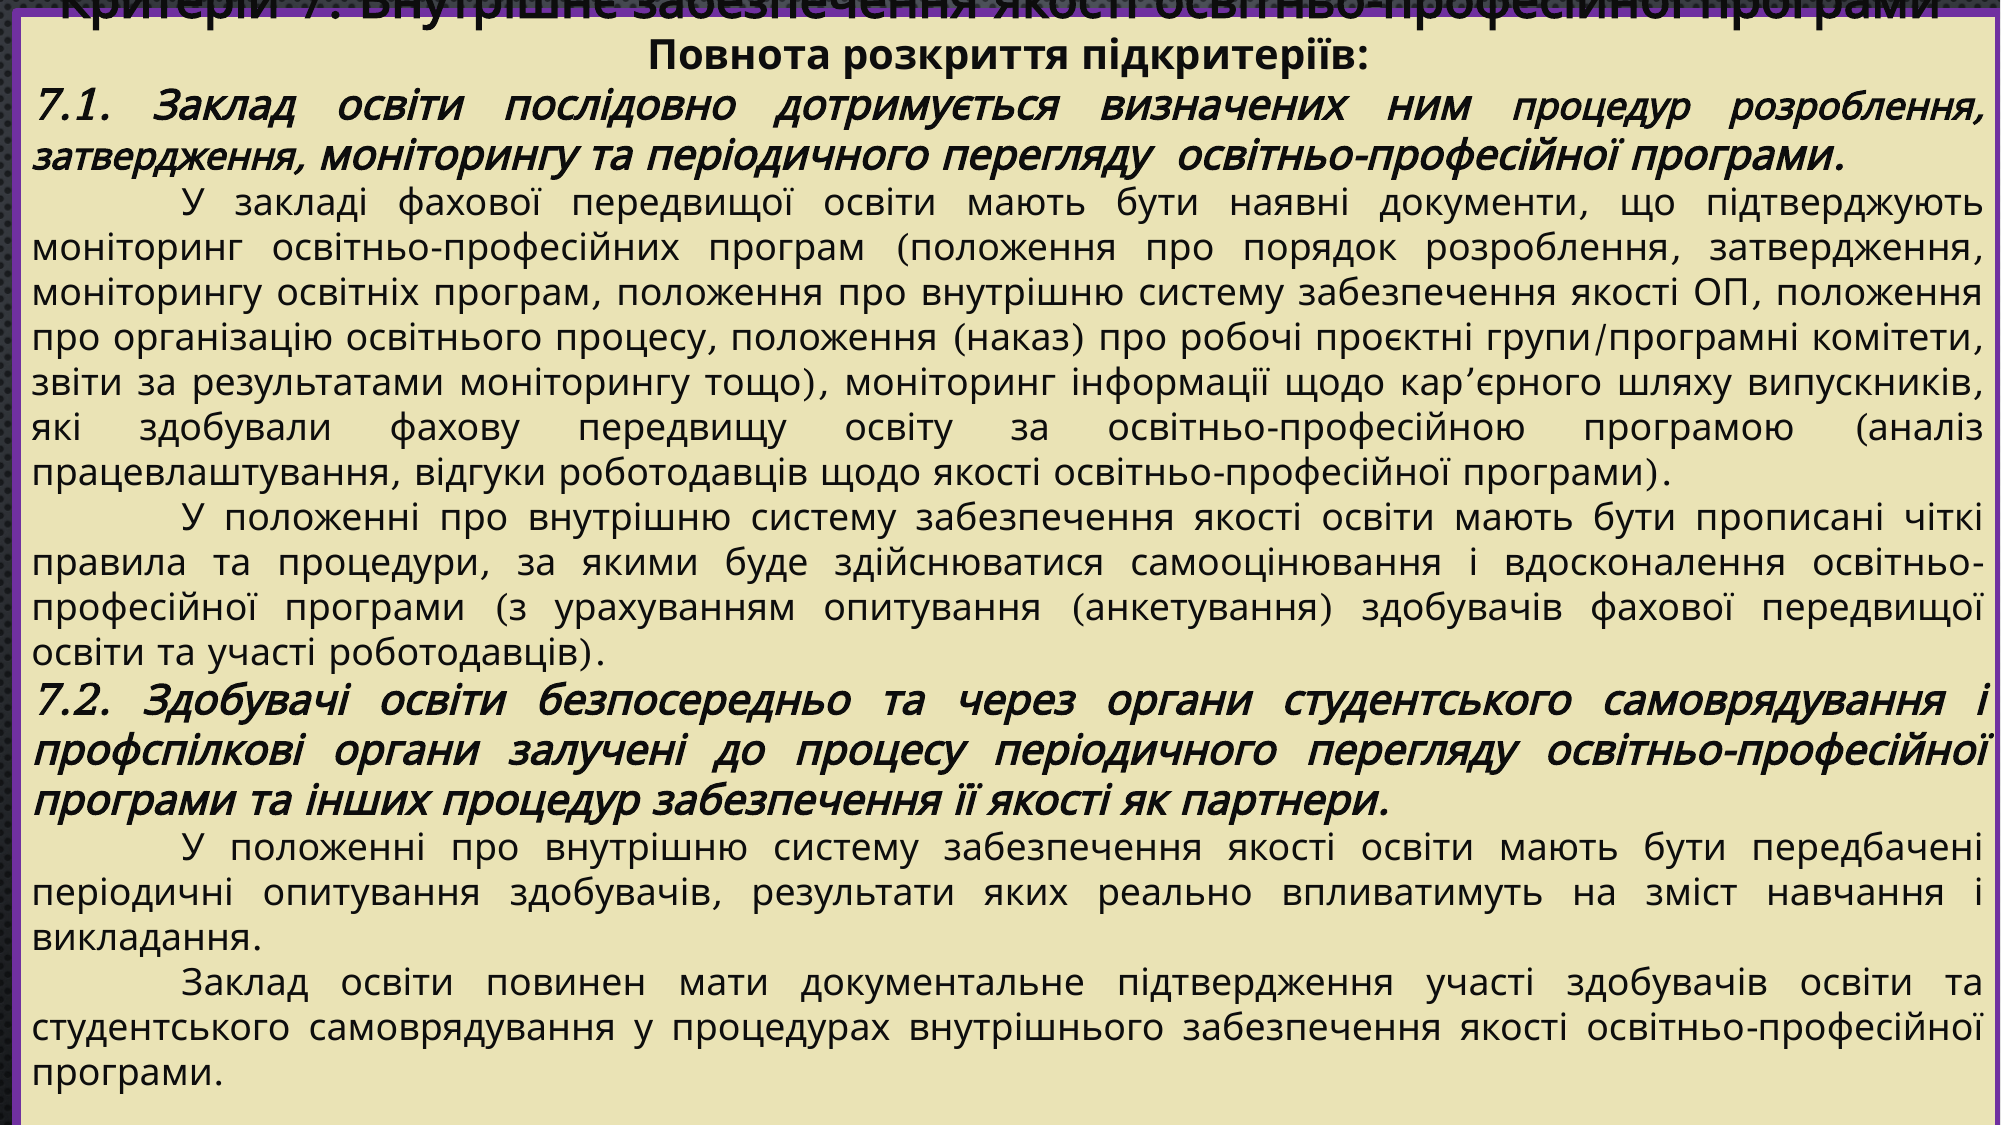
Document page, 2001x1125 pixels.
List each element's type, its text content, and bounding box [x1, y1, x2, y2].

text_box Критерій 7. Внутрішнє забезпечення якості освітньо-професійної програми Повнота розкриття підкритеріїв: 7.1. Заклад освіти послідовно дотримується визначених ним процедур розроблення, затвердження, моніторингу та періодичного перегляду освітньо-професійної програми. У закладі фахової передвищої освіти мають бути наявні документи, що підтверджують моніторинг освітньо-професійних програм (положення про порядок розроблення, затвердження, моніторингу освітніх програм, положення про внутрішню систему забезпечення якості ОП, положення про організацію освітнього процесу, положення (наказ) про робочі проєктні групи/програмні комітети, звіти за результатами моніторингу тощо), моніторинг інформації щодо кар’єрного шляху випускників, які здобували фахову передвищу освіту за освітньо-професійною програмою (аналіз працевлаштування, відгуки роботодавців щодо якості освітньо-професійної програми). У положенні про внутрішню систему забезпечення якості освіти мають бути прописані чіткі правила та процедури, за якими буде здійснюватися самооцінювання і вдосконалення освітньо-професійної програми (з урахуванням опитування (анкетування) здобувачів фахової передвищої освіти та участі роботодавців). 7.2. Здобувачі освіти безпосередньо та через органи студентського самоврядування і профспілкові органи залучені до процесу періодичного перегляду освітньо-професійної програми та інших процедур забезпечення її якості як партнери. У положенні про внутрішню систему забезпечення якості освіти мають бути передбачені періодичні опитування здобувачів, результати яких реально впливатимуть на зміст навчання і викладання. Заклад освіти повинен мати документальне підтвердження участі здобувачів освіти та студентського самоврядування у процедурах внутрішнього забезпечення якості освітньо-професійної програми. [15, 11, 2000, 1125]
